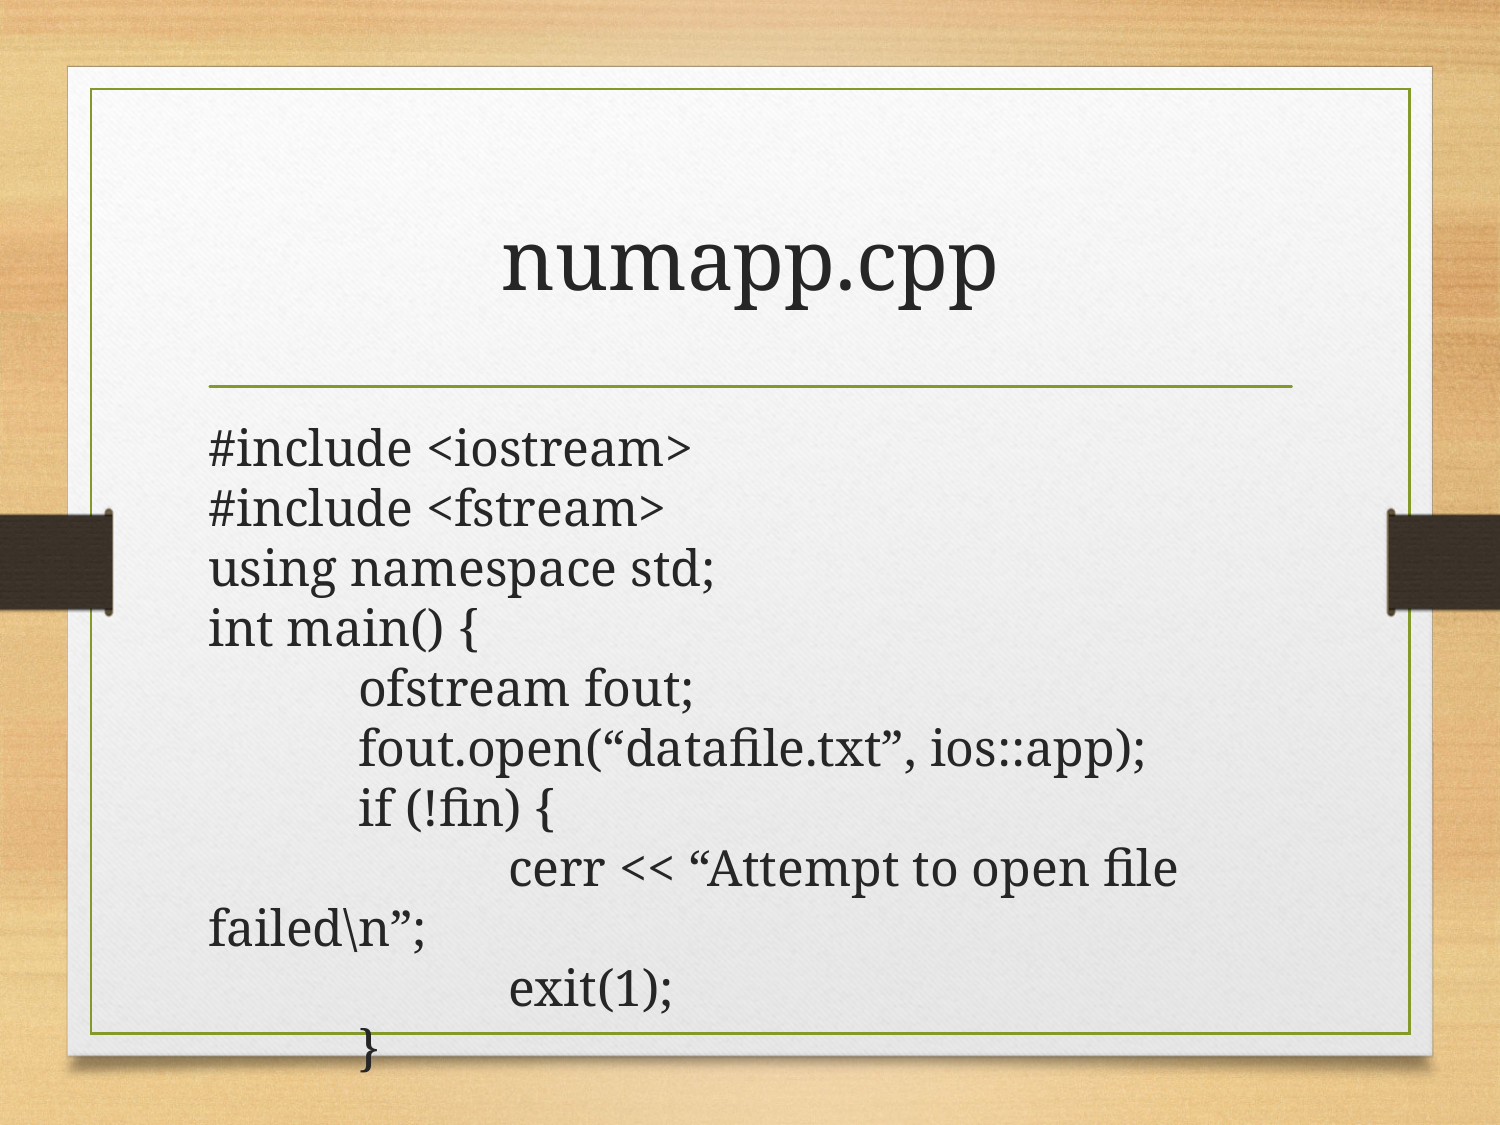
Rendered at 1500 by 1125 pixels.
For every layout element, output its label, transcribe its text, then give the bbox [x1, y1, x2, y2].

title numapp.cpp [193, 150, 1309, 365]
list #include <iostream> #include <fstream> using namespace std; int main() { ofstream fout; fout.open(“datafile.txt”, ios::app); if (!fin) { cerr << “Attempt to open file failed\n”; exit(1); } [193, 408, 1309, 974]
picture [0, 0, 1500, 1125]
